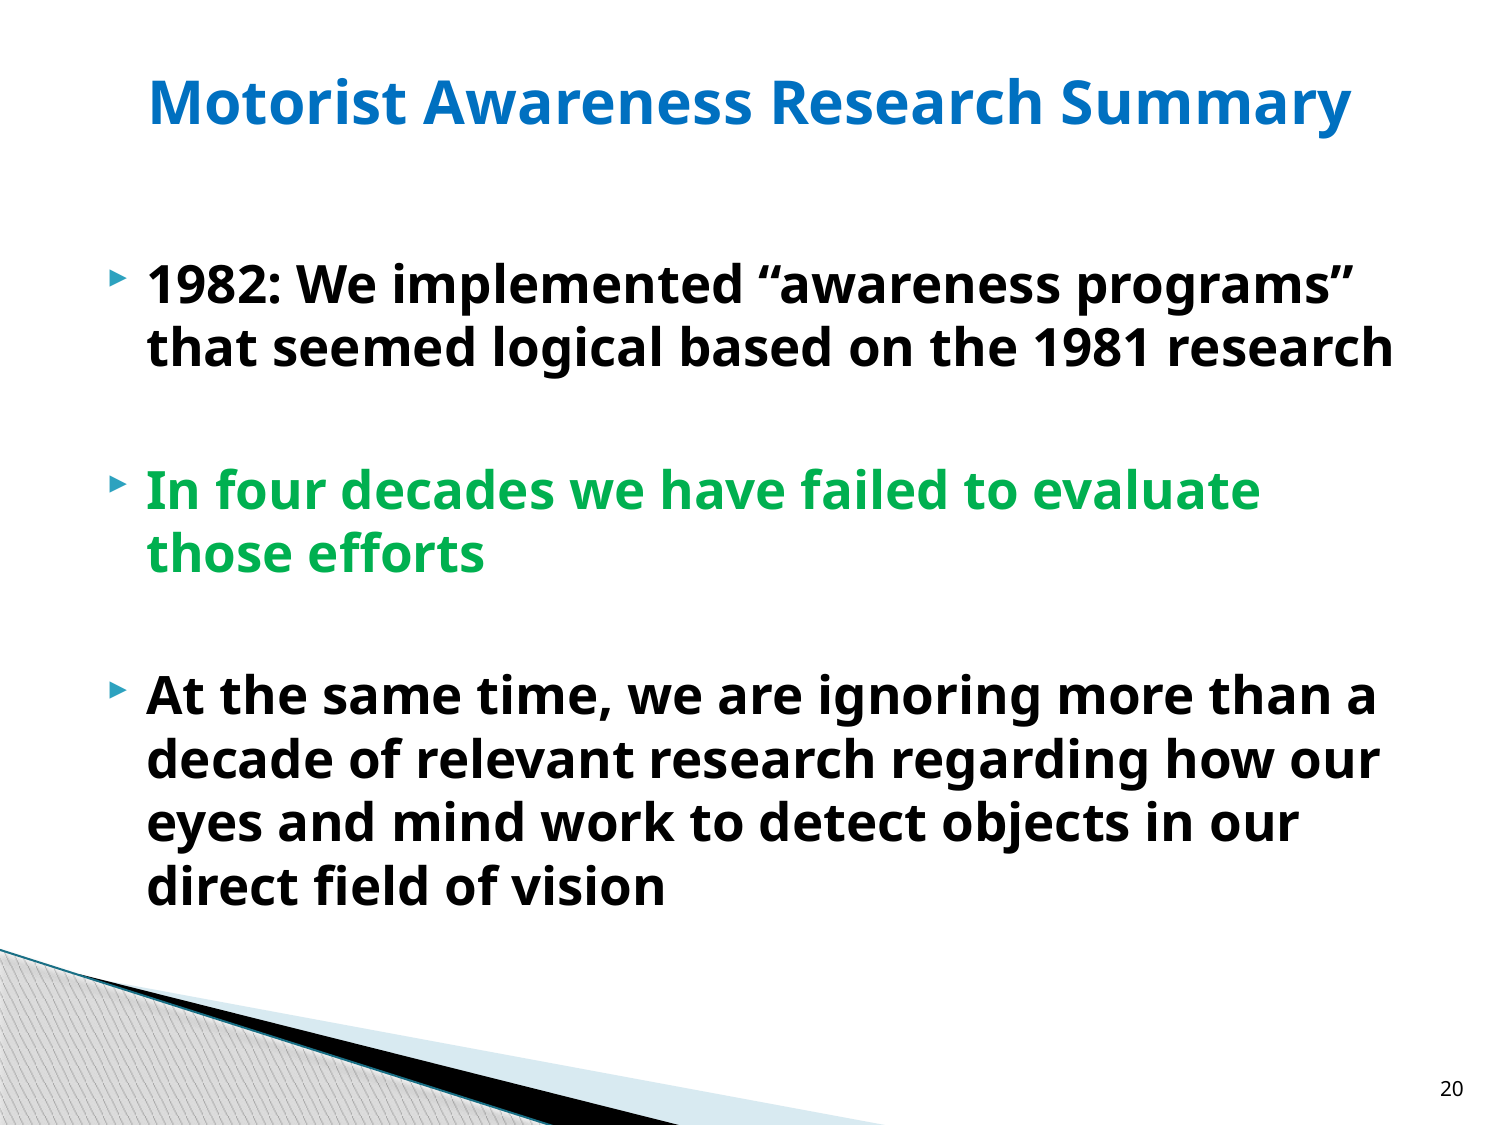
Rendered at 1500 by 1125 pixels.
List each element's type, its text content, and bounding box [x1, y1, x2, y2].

title Motorist Awareness Research Summary [75, 24, 1425, 175]
slide_number 20 [1418, 1051, 1479, 1112]
list 1982: We implemented “awareness programs” that seemed logical based on the 1981 research In four decades we have failed to evaluate those efforts At the same time, we are ignoring more than a decade of relevant research regarding how our eyes and mind work to detect objects in our direct field of vision [75, 243, 1425, 986]
